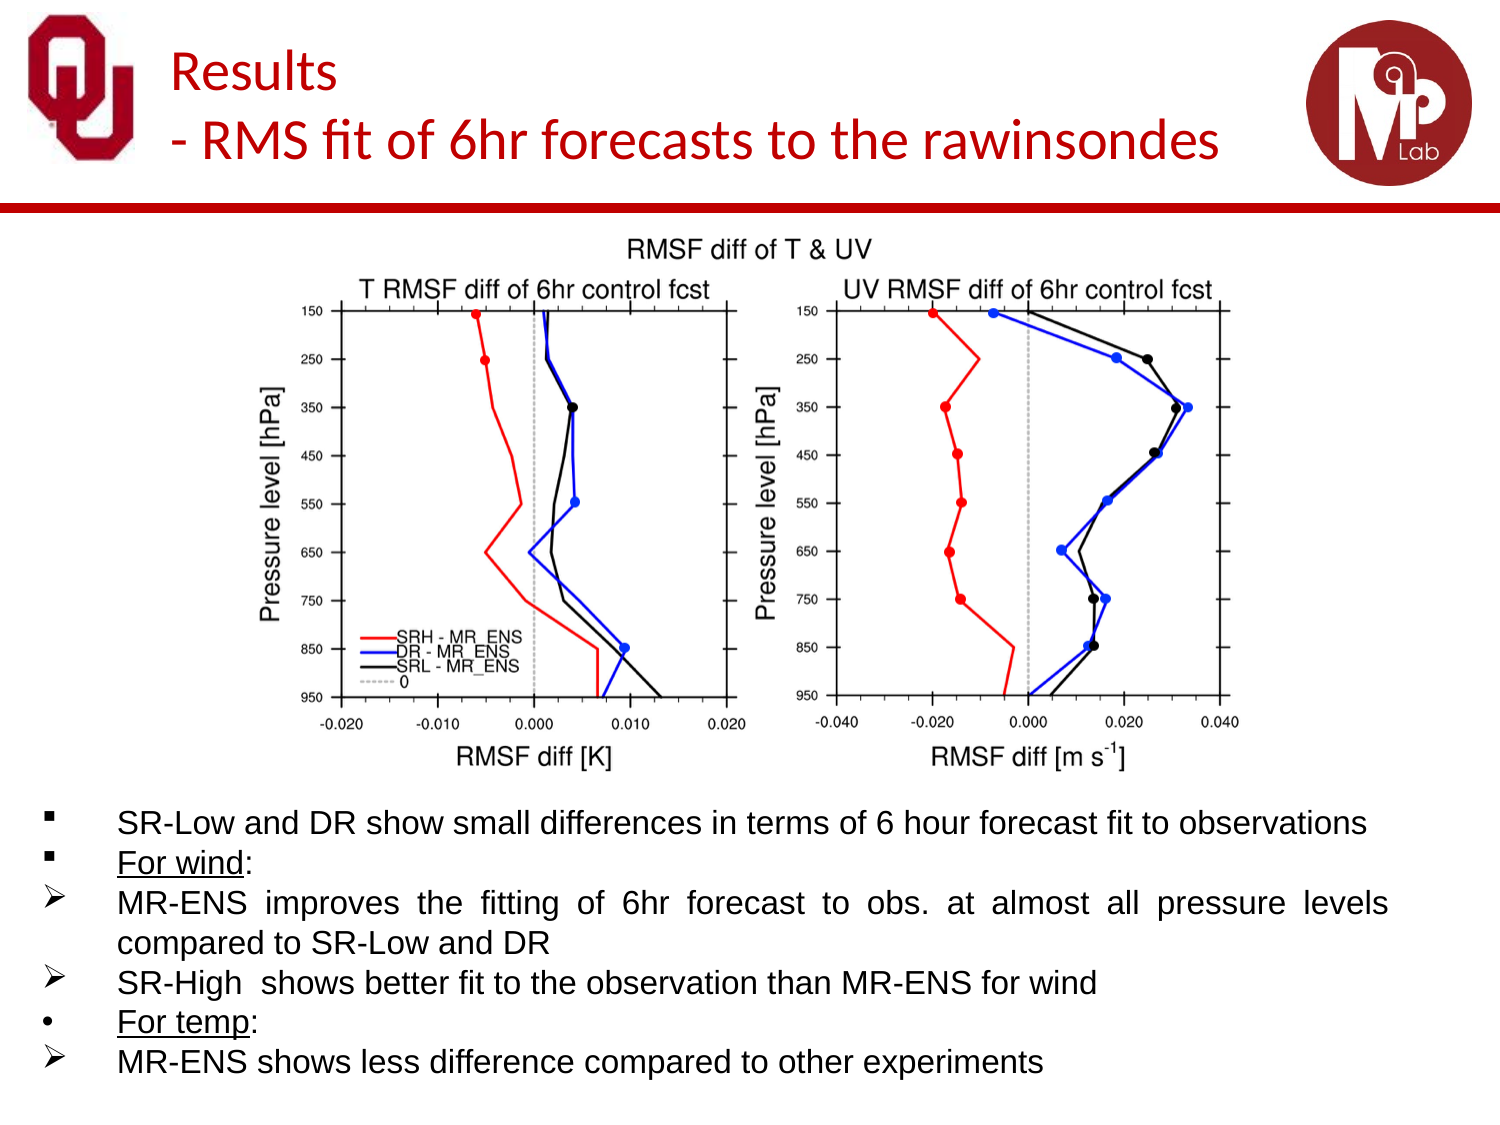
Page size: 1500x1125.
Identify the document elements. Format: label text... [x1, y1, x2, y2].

picture [254, 215, 1245, 794]
picture [27, 12, 135, 164]
picture [1306, 20, 1472, 186]
text_box Results - RMS fit of 6hr forecasts to the rawinsondes [155, 24, 1286, 179]
text_box SR-Low and DR show small differences in terms of 6 hour forecast fit to observations For wind: MR-ENS improves the fitting of 6hr forecast to obs. at almost all pressure levels compared to SR-Low and DR SR-High shows better fit to the observation than MR-ENS for wind For temp: MR-ENS shows less difference compared to other experiments [27, 793, 1406, 1088]
